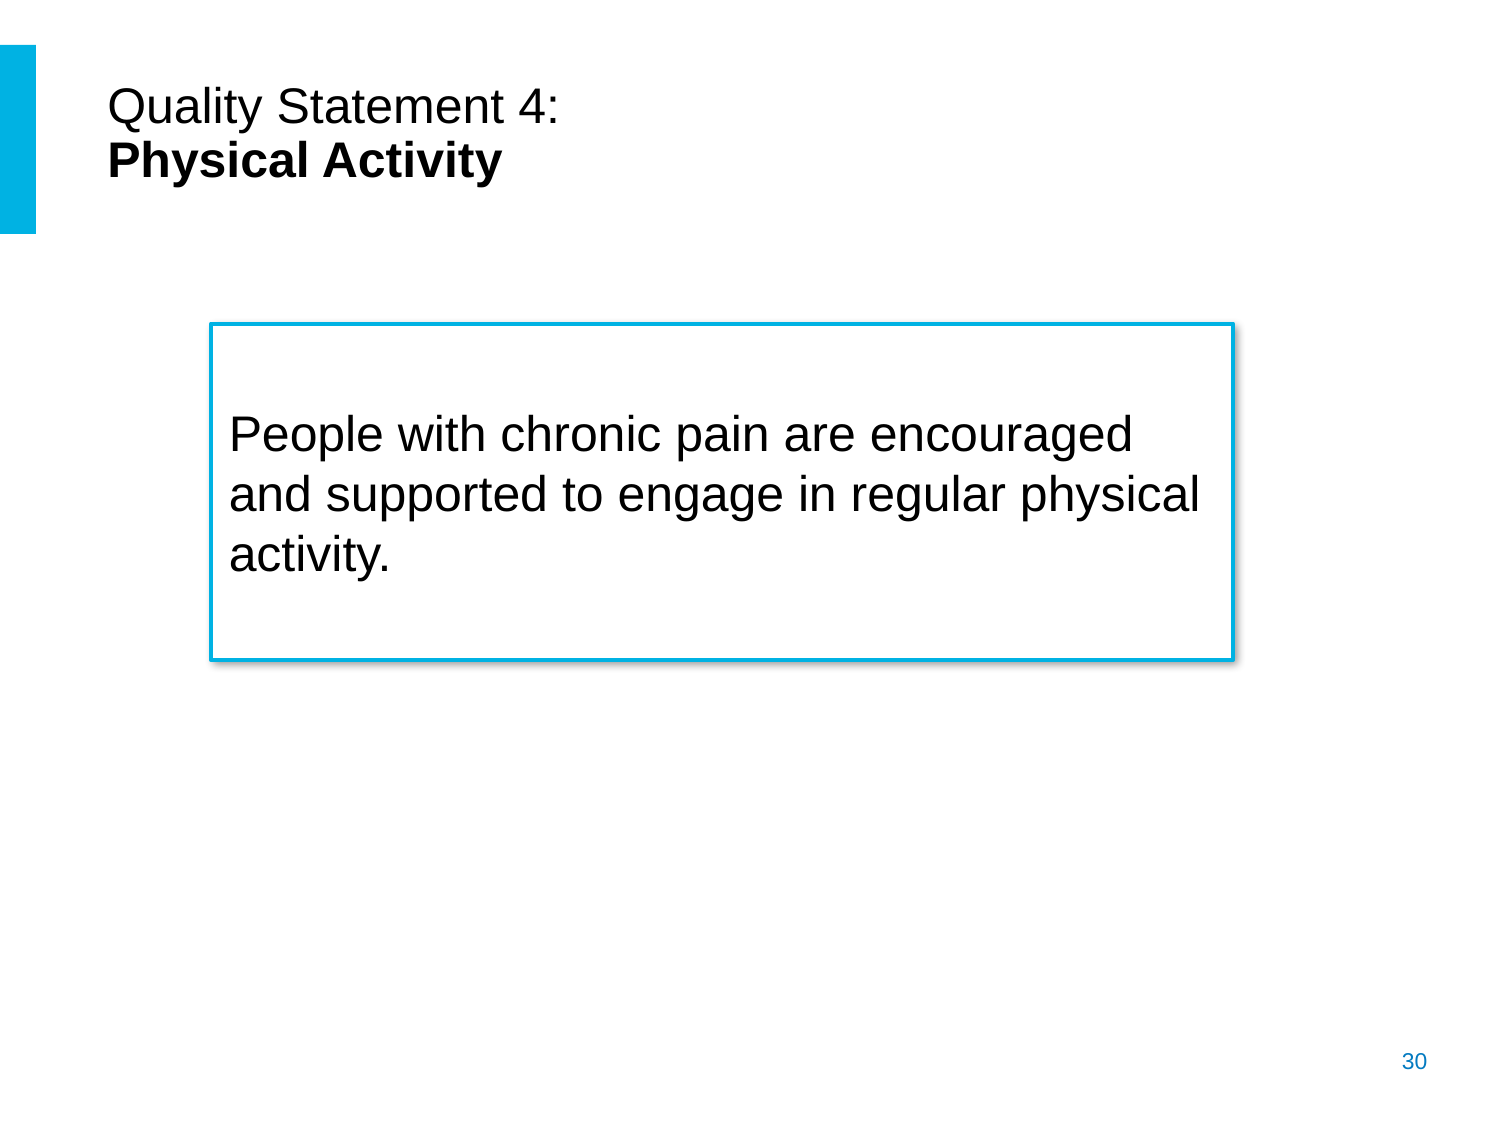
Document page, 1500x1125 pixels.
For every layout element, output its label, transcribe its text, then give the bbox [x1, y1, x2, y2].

text_box People with chronic pain are encouraged and supported to engage in regular physical activity. [210, 323, 1233, 660]
title Quality Statement 4: Physical Activity [92, 73, 1129, 217]
